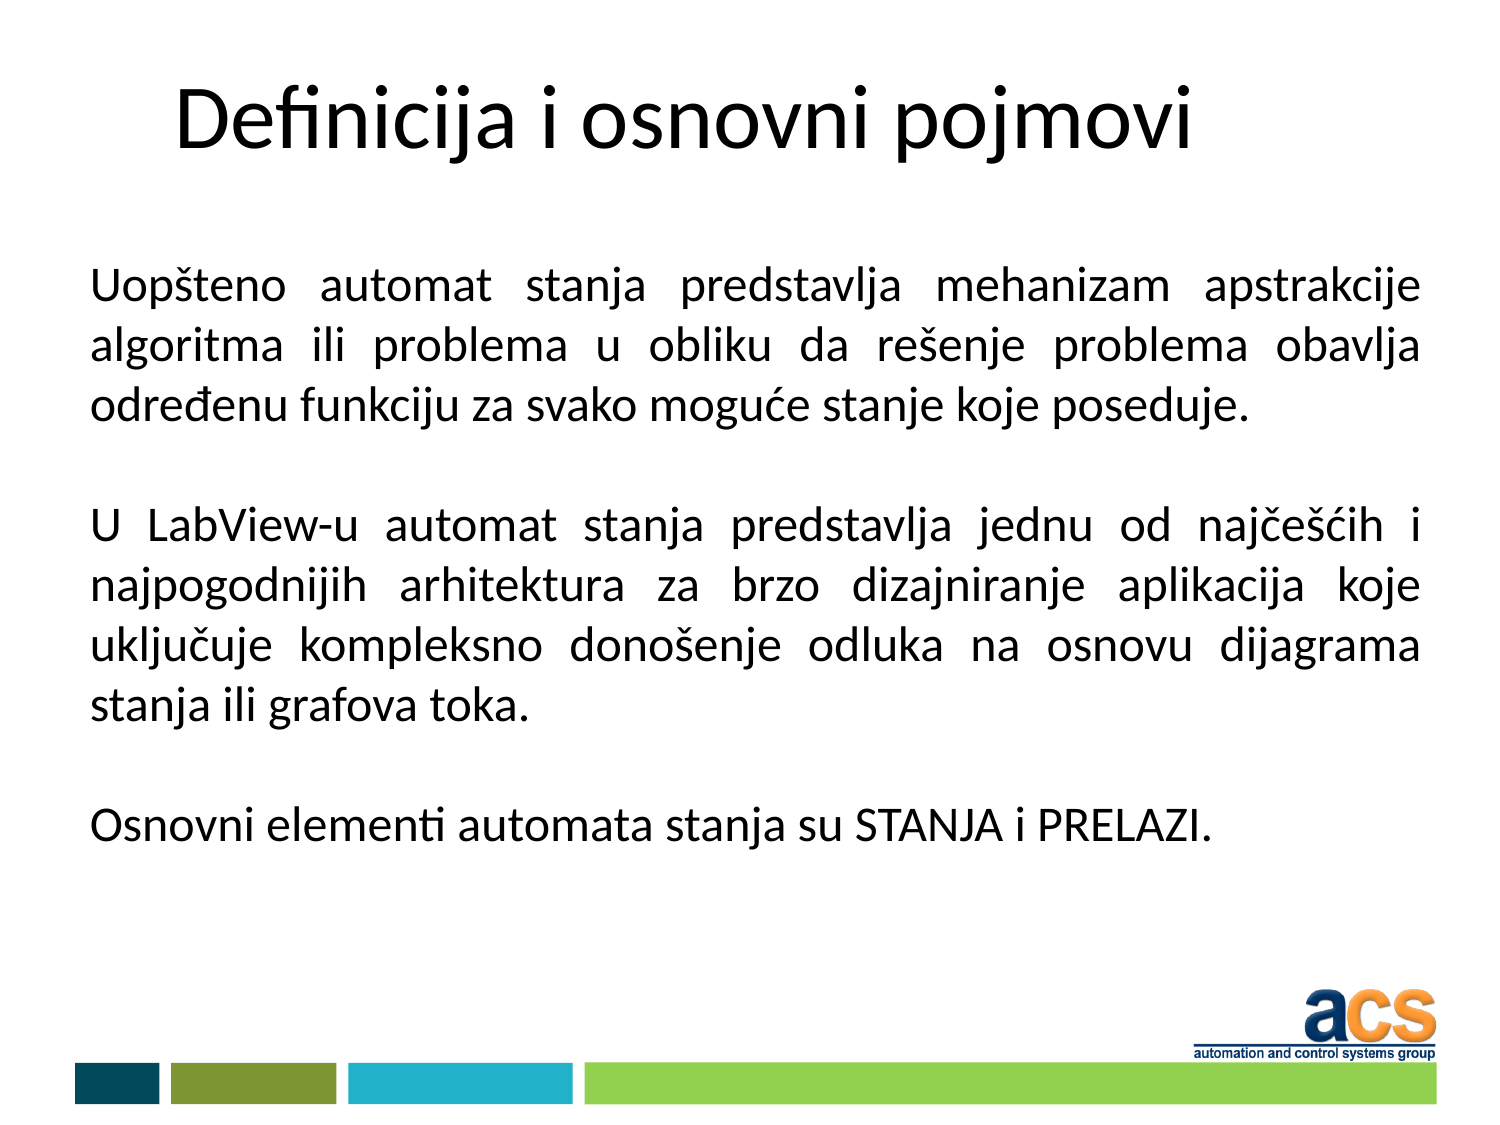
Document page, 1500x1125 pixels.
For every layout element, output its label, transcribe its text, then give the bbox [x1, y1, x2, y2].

text_box [73, 1061, 161, 1106]
text_box [169, 1061, 339, 1106]
text_box Uopšteno automat stanja predstavlja mehanizam apstrakcije algoritma ili problema u obliku da rešenje problema obavlja određenu funkciju za svako moguće stanje koje poseduje. U LabView-u automat stanja predstavlja jednu od najčešćih i najpogodnijih arhitektura za brzo dizajniranje aplikacija koje uključuje kompleksno donošenje odluka na osnovu dijagrama stanja ili grafova toka. Osnovni elementi automata stanja su STANJA i PRELAZI. [74, 184, 1437, 920]
text_box [583, 1060, 1439, 1106]
text_box [346, 1061, 575, 1106]
text_box Definicija i osnovni pojmovi [159, 49, 1235, 174]
picture [1178, 963, 1451, 1073]
